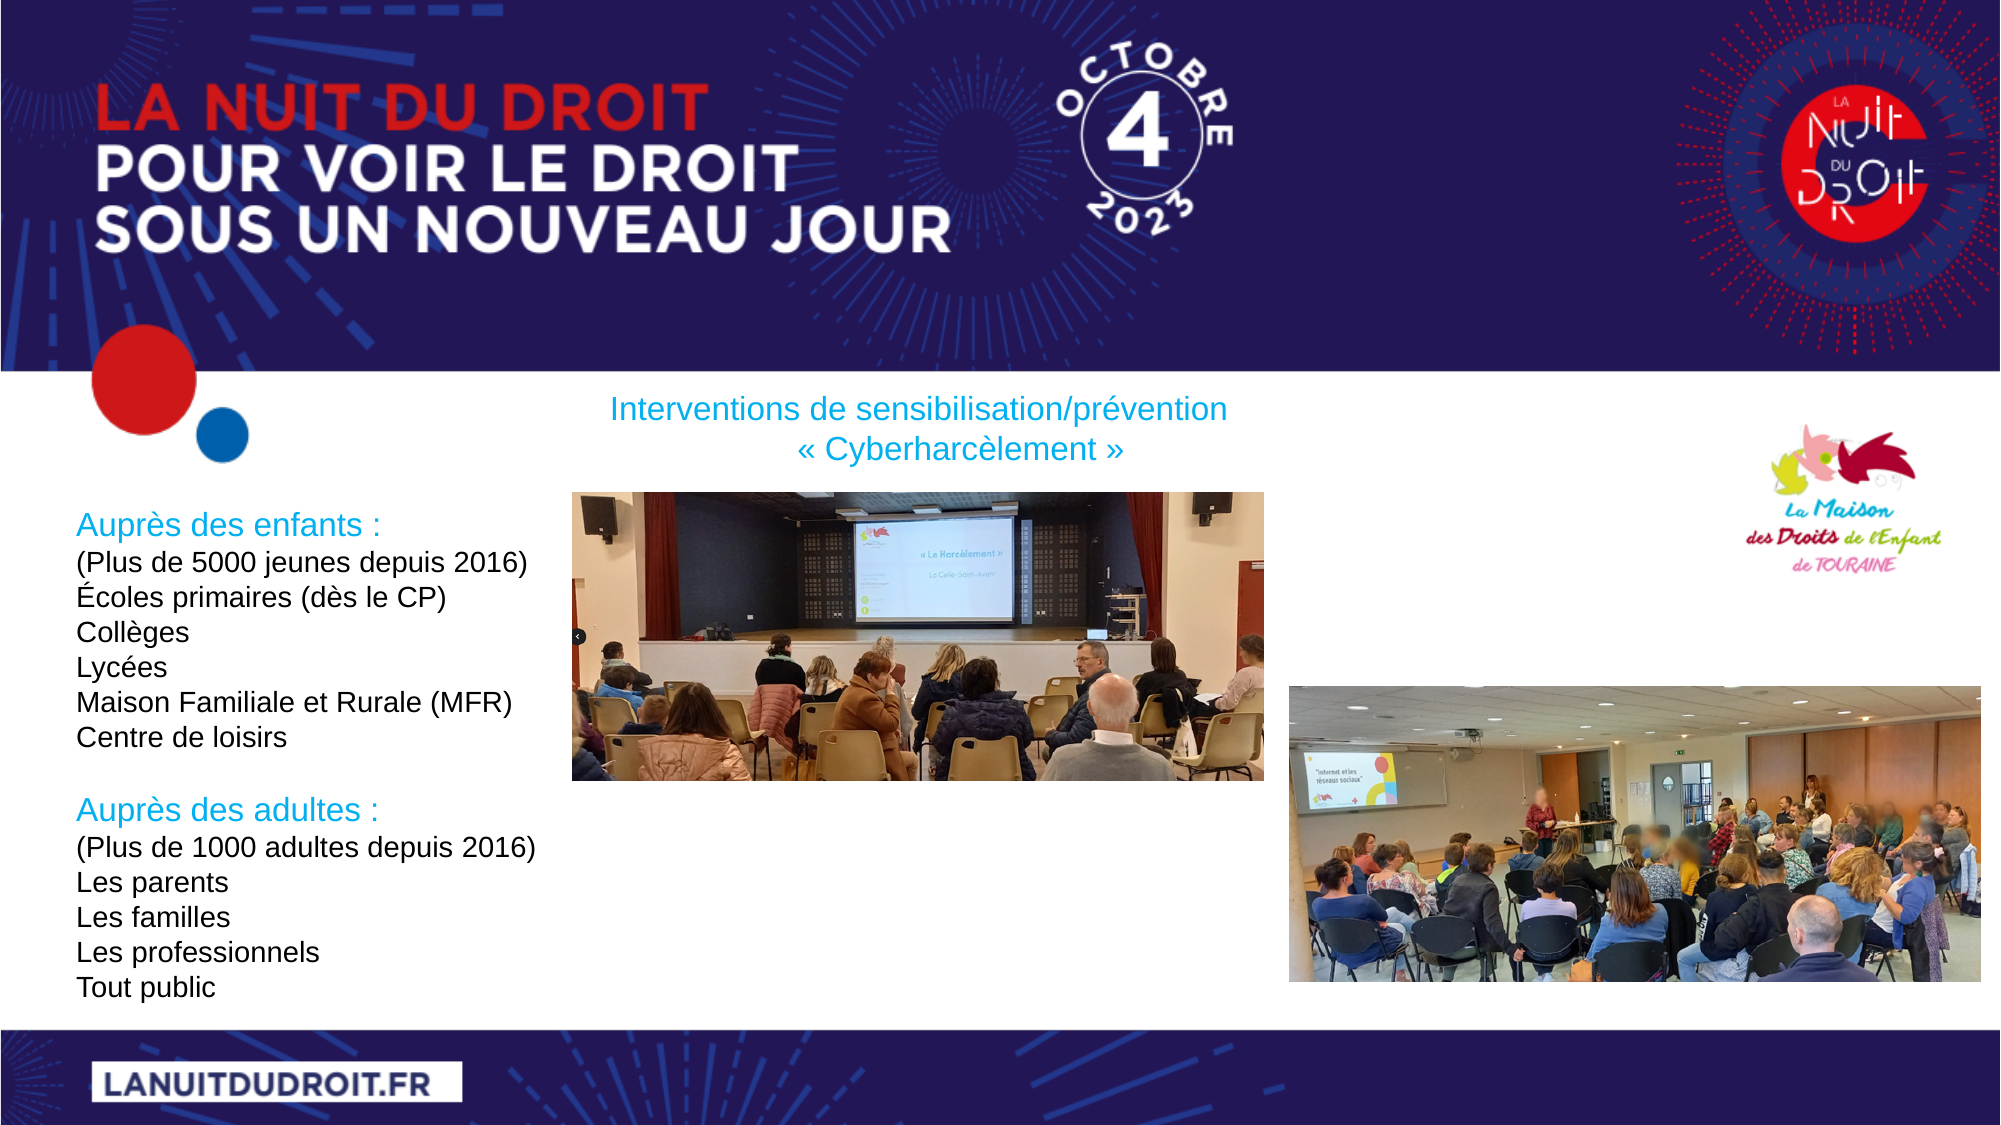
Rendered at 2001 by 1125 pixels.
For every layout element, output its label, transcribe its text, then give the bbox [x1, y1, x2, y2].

picture [572, 491, 1264, 782]
picture [1739, 422, 1945, 588]
picture [1289, 685, 1981, 982]
text_box Interventions de sensibilisation/prévention « Cyberharcèlement » [595, 379, 1327, 475]
text_box Auprès des enfants : (Plus de 5000 jeunes depuis 2016) Écoles primaires (dès le CP) Collèges Lycées Maison Familiale et Rurale (MFR) Centre de loisirs Auprès des adultes : (Plus de 1000 adultes depuis 2016) Les parents Les familles Les professionnels Tout public [61, 496, 1052, 1011]
